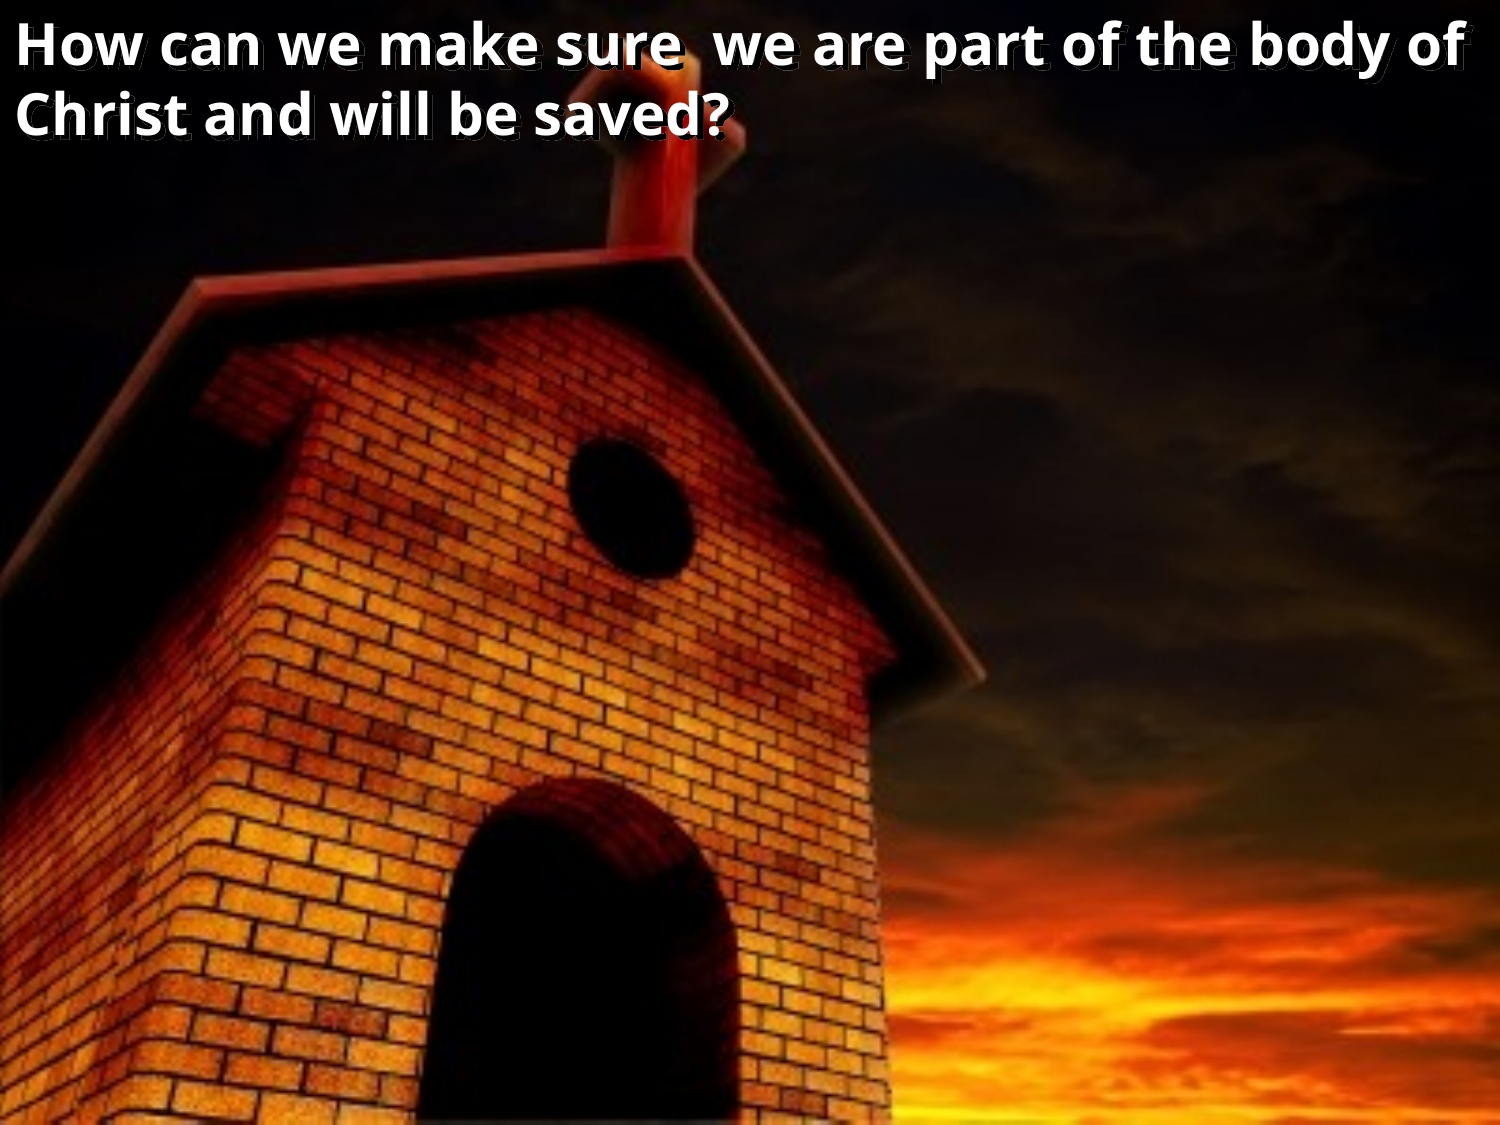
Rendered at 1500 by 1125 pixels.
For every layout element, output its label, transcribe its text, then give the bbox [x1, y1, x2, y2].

picture [0, 155, 1500, 1125]
text_box How can we make sure we are part of the body of Christ and will be saved? [0, 0, 1500, 155]
